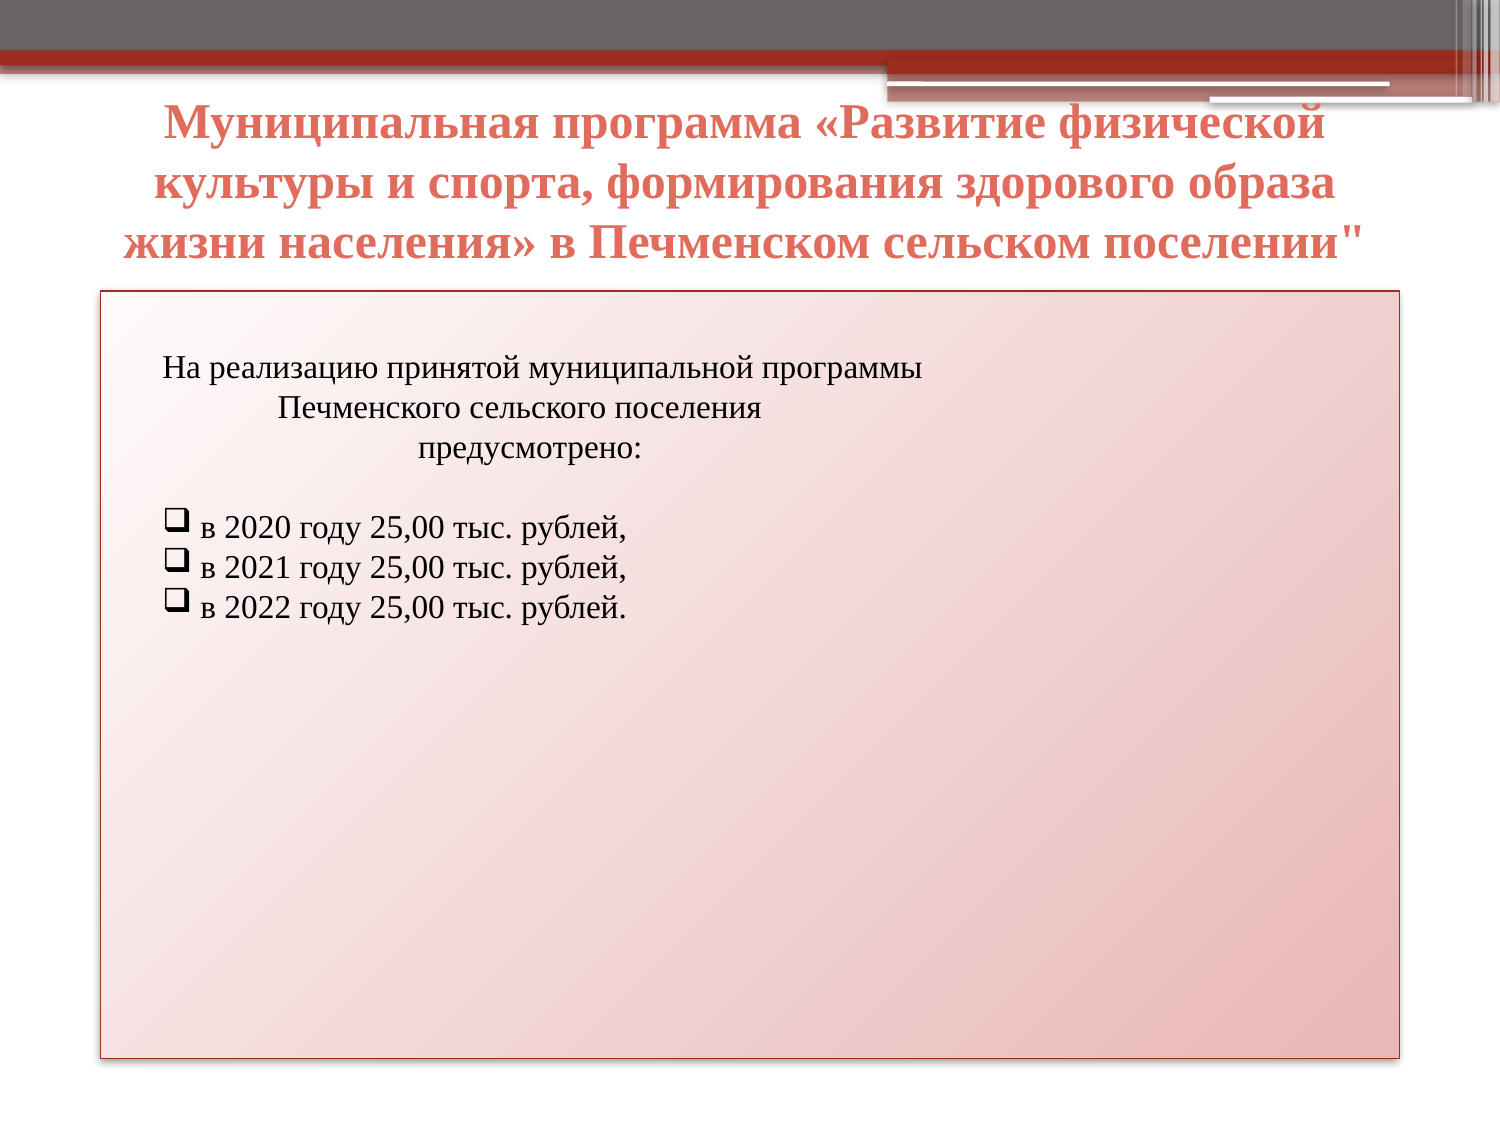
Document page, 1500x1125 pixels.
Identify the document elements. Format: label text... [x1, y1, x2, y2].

title Муниципальная программа «Развитие физической культуры и спорта, формирования здорового образа жизни населения» в Печменском сельском поселении" [64, 113, 1425, 244]
text_box На реализацию принятой муниципальной программы Печменского сельского поселения предусмотрено: в 2020 году 25,00 тыс. рублей, в 2021 году 25,00 тыс. рублей, в 2022 году 25,00 тыс. рублей. [147, 338, 1199, 633]
text_box [100, 290, 1400, 1059]
